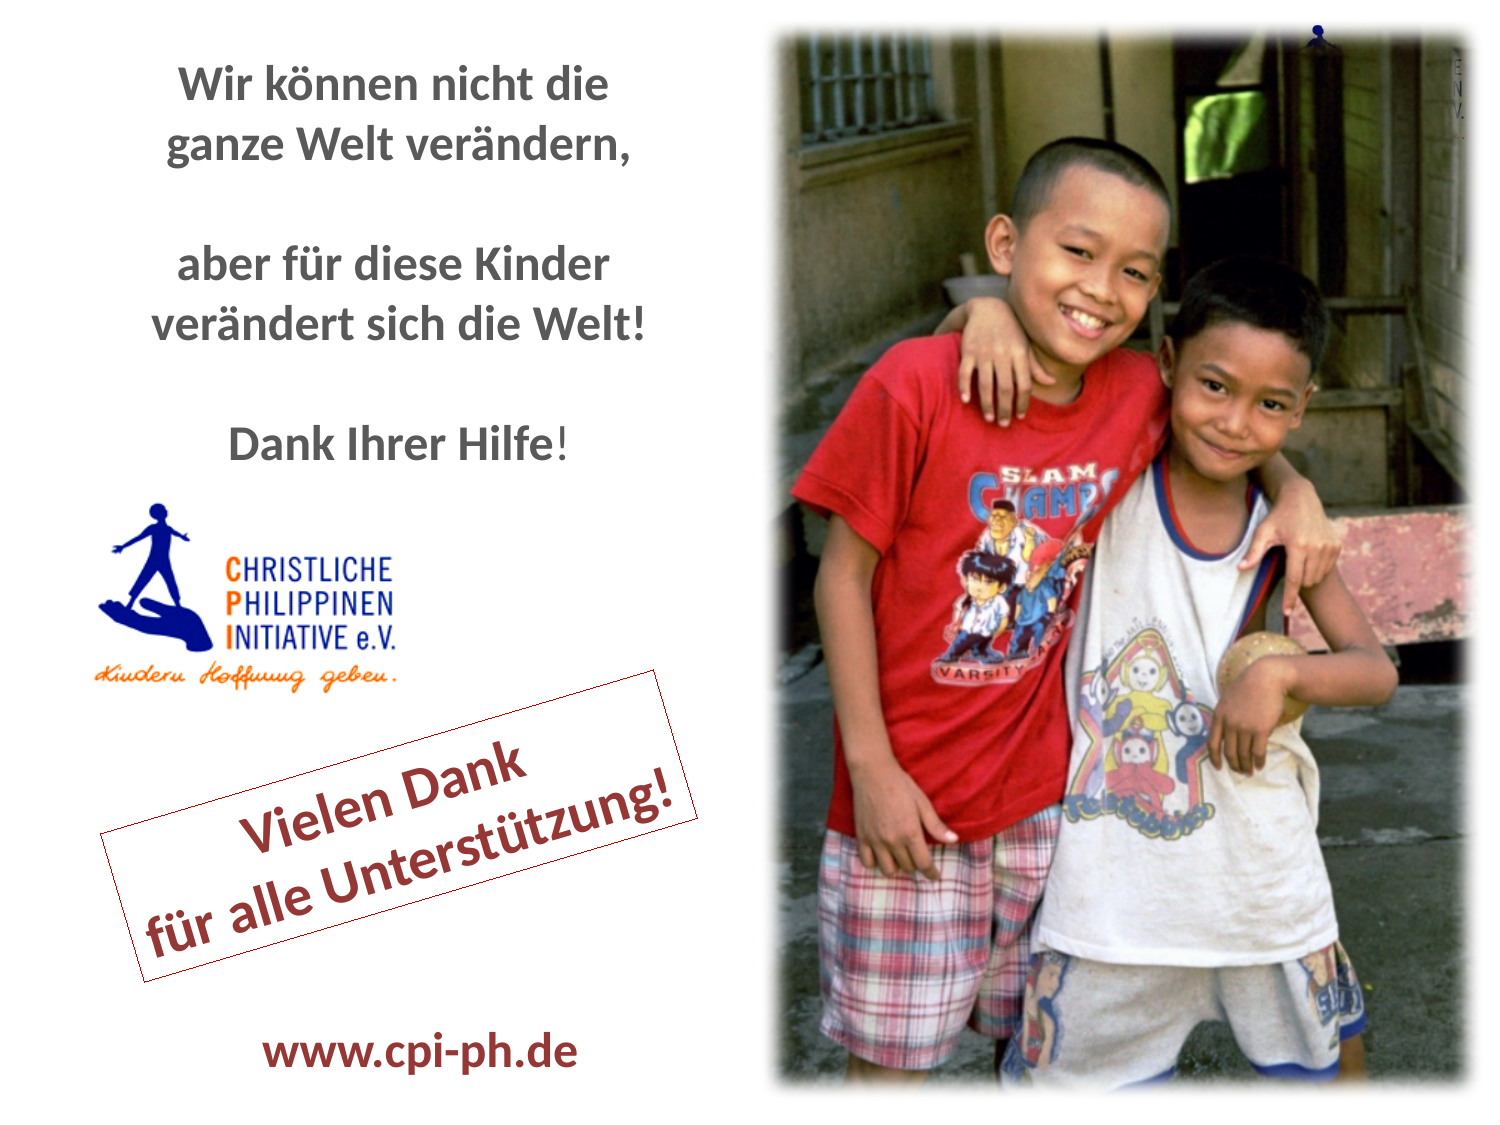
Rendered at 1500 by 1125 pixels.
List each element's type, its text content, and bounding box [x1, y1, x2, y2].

text_box Wir können nicht die ganze Welt verändern, aber für diese Kinder verändert sich die Welt! Dank Ihrer Hilfe! [74, 42, 725, 681]
text_box Vielen Dank für alle Unterstützung! [100, 669, 698, 983]
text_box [65, 491, 425, 703]
picture [761, 18, 1483, 1101]
text_box www.cpi-ph.de [247, 1010, 594, 1086]
